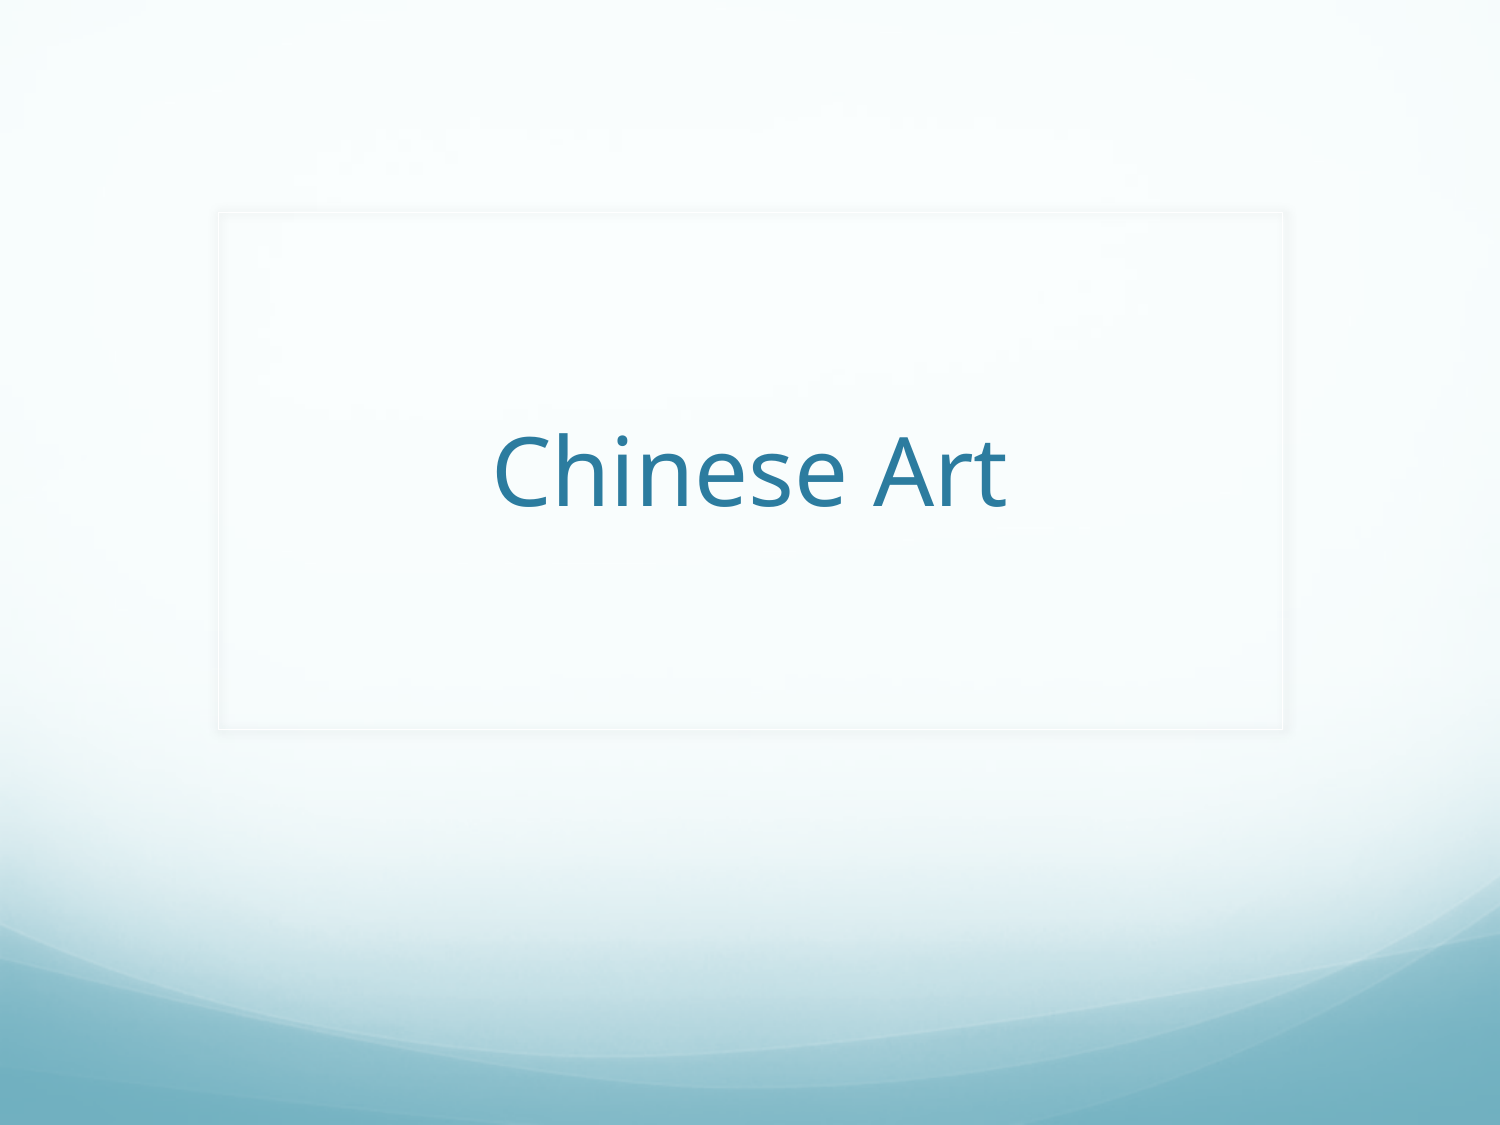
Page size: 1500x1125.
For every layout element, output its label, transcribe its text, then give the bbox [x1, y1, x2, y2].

title Chinese Art [217, 249, 1283, 533]
